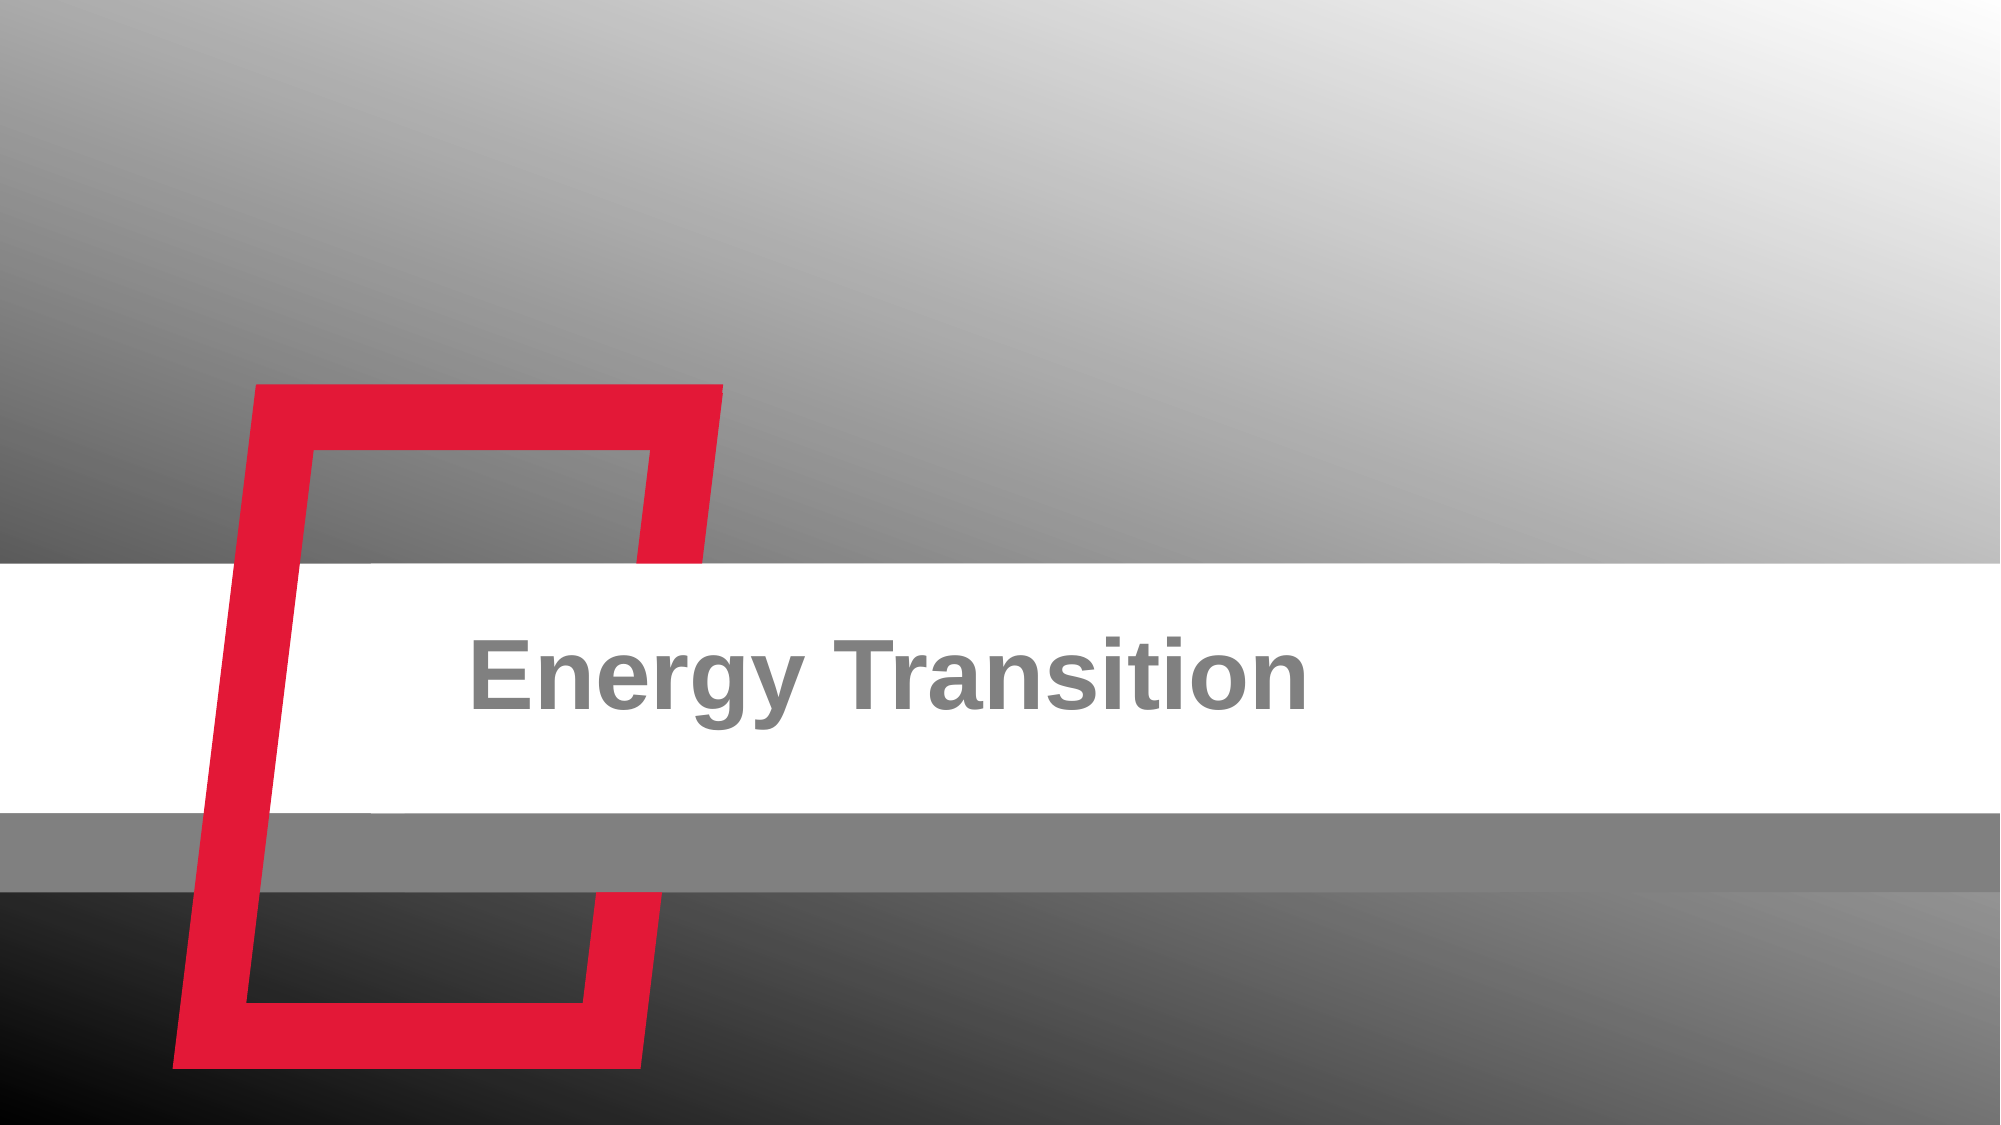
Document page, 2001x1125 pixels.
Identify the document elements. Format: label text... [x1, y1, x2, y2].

text_box [0, 563, 233, 814]
text_box [404, 814, 2000, 893]
text_box [271, 563, 370, 814]
text_box [171, 383, 725, 1070]
text_box [261, 814, 404, 893]
text_box [0, 893, 2000, 1125]
text_box Energy Transition [467, 609, 1846, 730]
text_box [0, 0, 2000, 563]
text_box [0, 814, 202, 893]
text_box [370, 563, 2000, 814]
